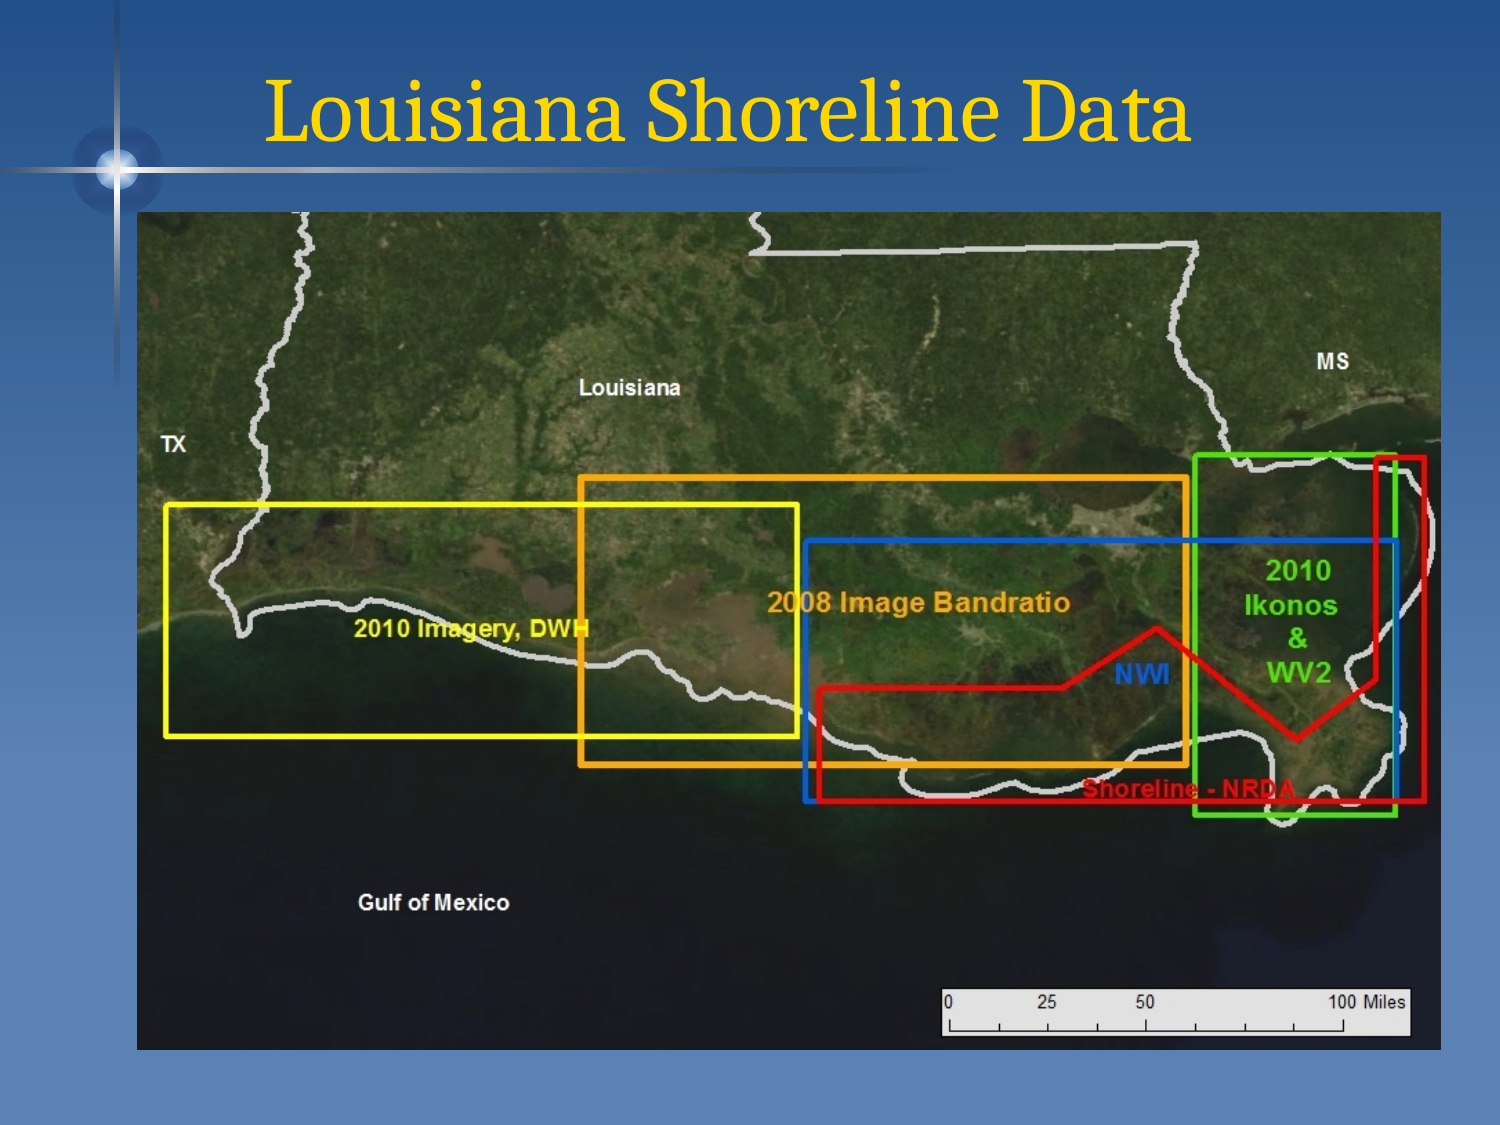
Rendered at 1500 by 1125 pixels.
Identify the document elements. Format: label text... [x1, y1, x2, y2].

picture [137, 212, 1441, 1051]
title Louisiana Shoreline Data [138, 36, 1320, 173]
